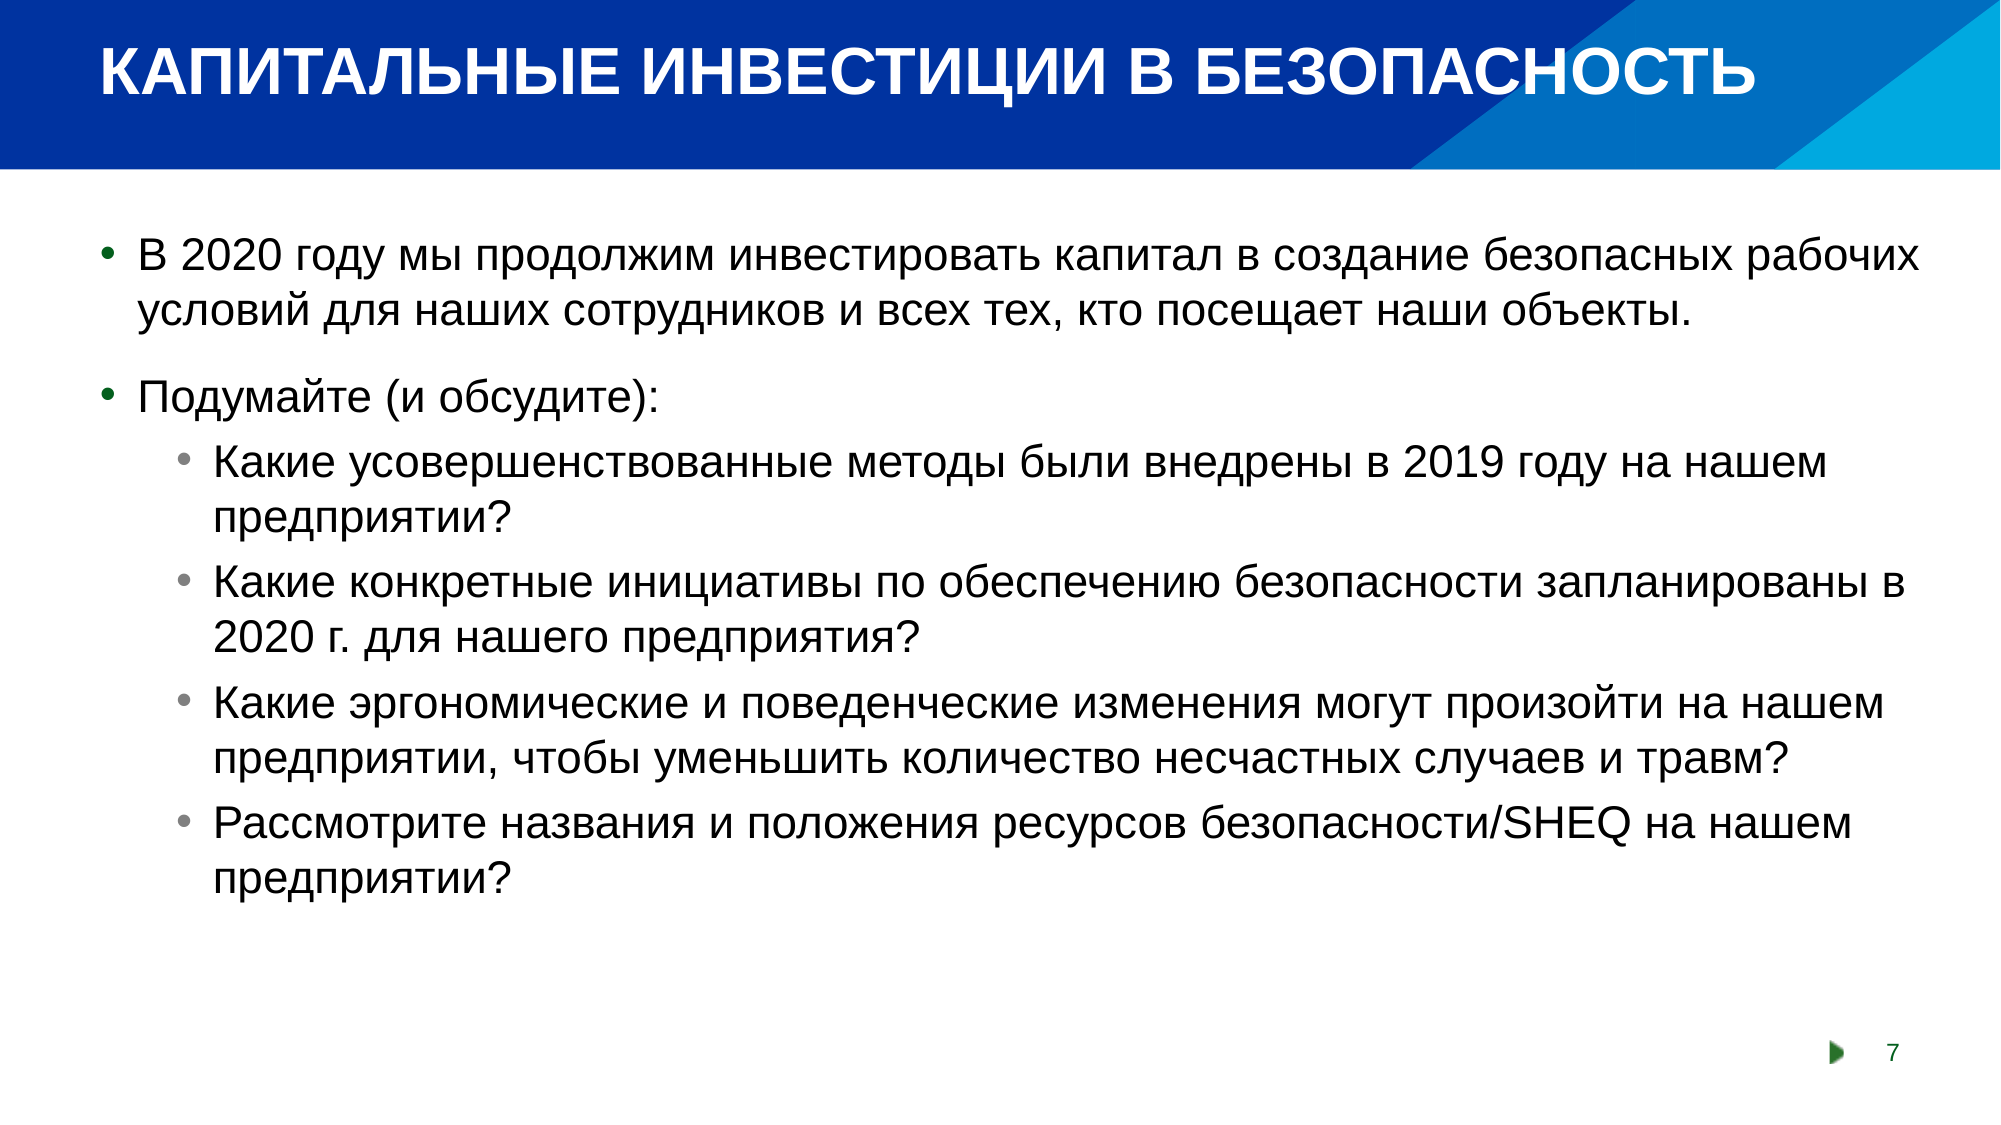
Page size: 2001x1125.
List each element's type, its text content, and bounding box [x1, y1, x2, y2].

title КАПИТАЛЬНЫЕ ИНВЕСТИЦИИ В БЕЗОПАСНОСТЬ [99, 29, 1900, 143]
subtitle В 2020 году мы продолжим инвестировать капитал в создание безопасных рабочих условий для наших сотрудников и всех тех, кто посещает наши объекты. Подумайте (и обсудите): Какие усовершенствованные методы были внедрены в 2019 году на нашем предприятии? Какие конкретные инициативы по обеспечению безопасности запланированы в 2020 г. для нашего предприятия? Какие эргономические и поведенческие изменения могут произойти на нашем предприятии, чтобы уменьшить количество несчастных случаев и травм? Рассмотрите названия и положения ресурсов безопасности/SHEQ на нашем предприятии? [99, 224, 1924, 417]
slide_number 7 [1449, 1021, 1900, 1082]
